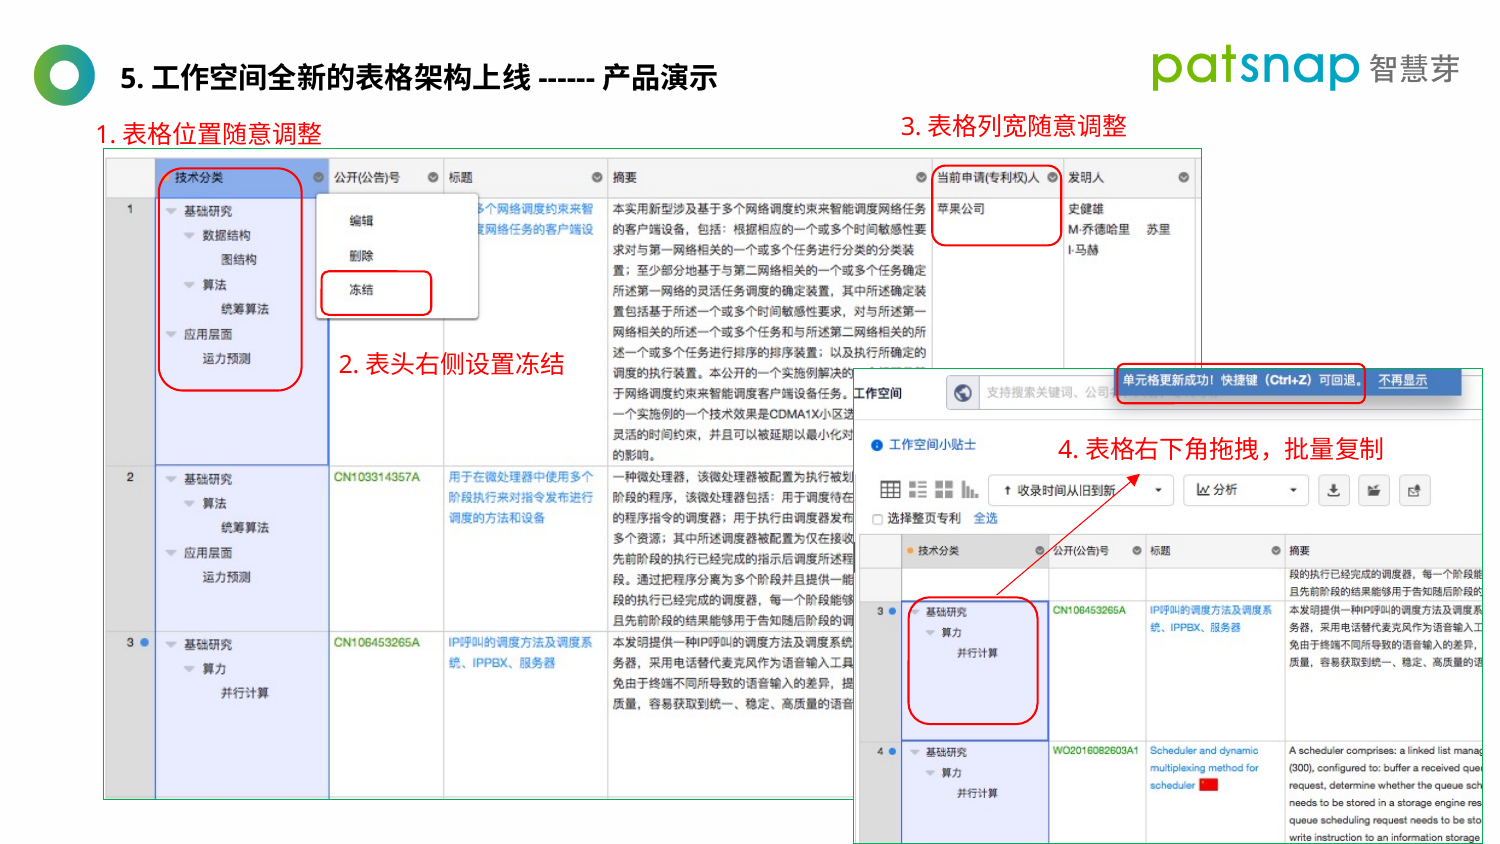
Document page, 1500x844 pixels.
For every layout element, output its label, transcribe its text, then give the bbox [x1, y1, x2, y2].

text_box 3.表格列宽随意调整 [886, 102, 1143, 148]
text_box [1202, 362, 1366, 368]
text_box 1.表格位置随意调整 [80, 111, 338, 157]
text_box 5.工作空间全新的表格架构上线------产品演示 [105, 52, 734, 102]
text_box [996, 473, 1140, 595]
picture [0, 0, 1500, 844]
